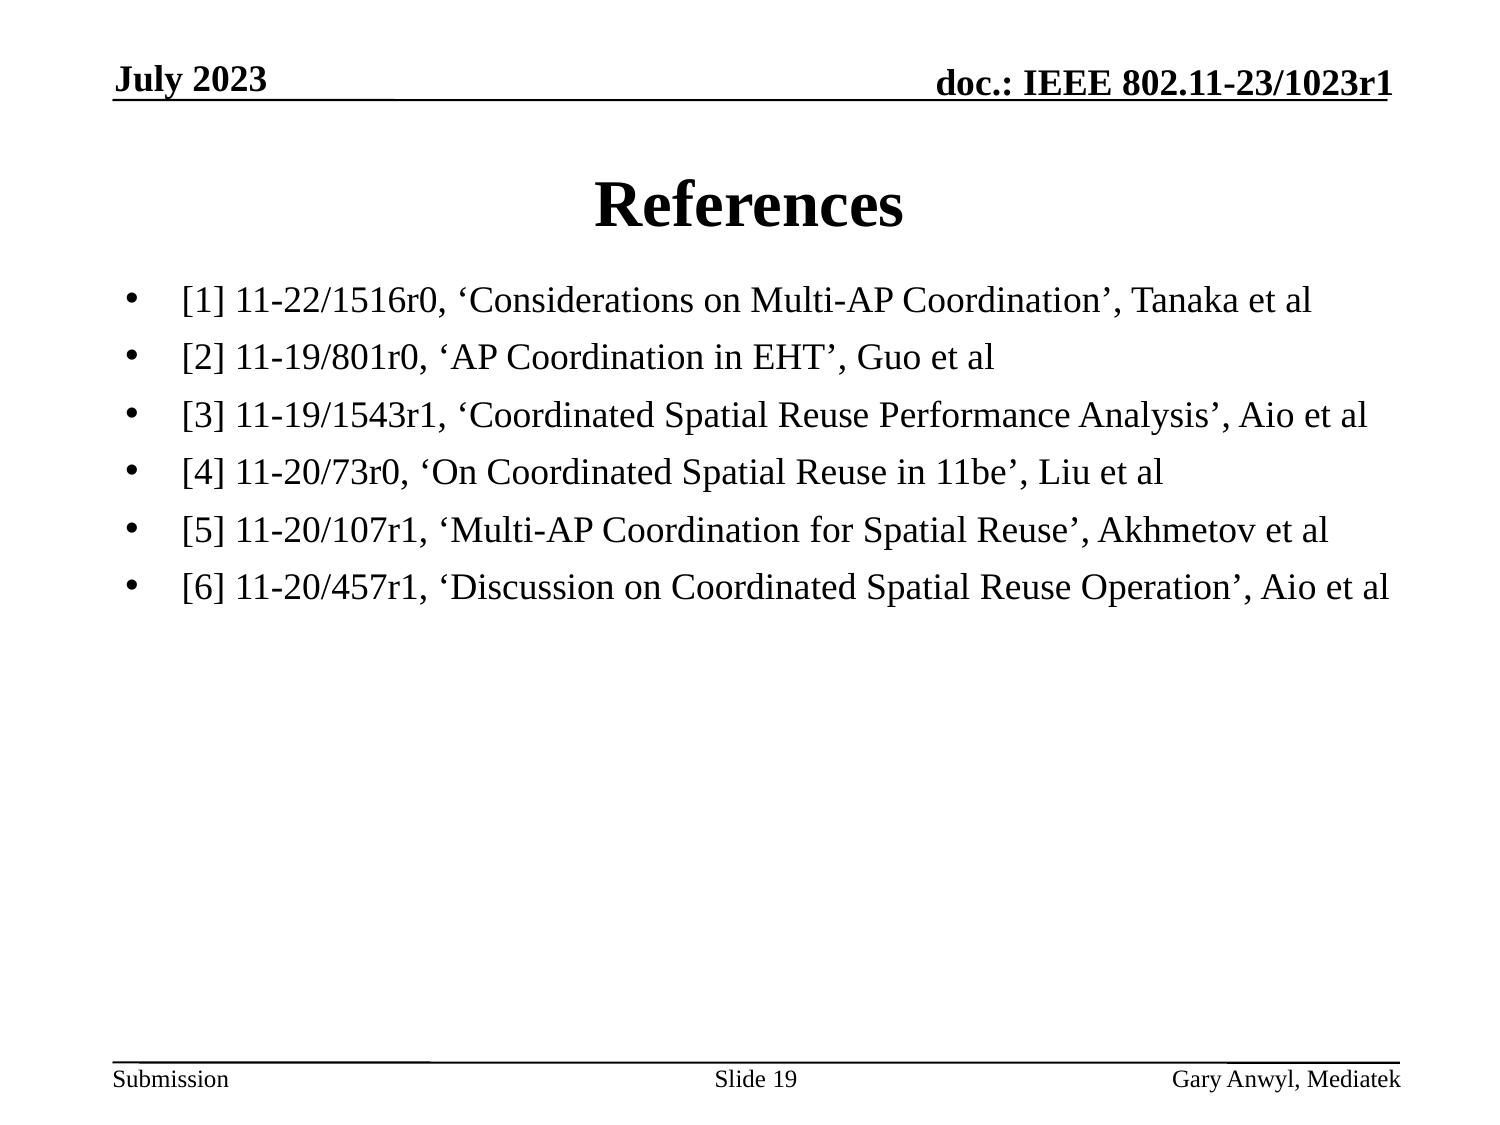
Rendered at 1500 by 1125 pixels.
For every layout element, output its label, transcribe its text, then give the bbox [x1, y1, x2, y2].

footer Gary Anwyl, Mediatek [878, 1061, 1402, 1093]
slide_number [114, 54, 423, 100]
slide_number Slide 19 [712, 1061, 800, 1123]
title References [112, 112, 1388, 266]
list [1] 11-22/1516r0, ‘Considerations on Multi-AP Coordination’, Tanaka et al [2] 11-19/801r0, ‘AP Coordination in EHT’, Guo et al [3] 11-19/1543r1, ‘Coordinated Spatial Reuse Performance Analysis’, Aio et al [4] 11-20/73r0, ‘On Coordinated Spatial Reuse in 11be’, Liu et al [5] 11-20/107r1, ‘Multi-AP Coordination for Spatial Reuse’, Akhmetov et al [6] 11-20/457r1, ‘Discussion on Coordinated Spatial Reuse Operation’, Aio et al [110, 266, 1445, 1047]
